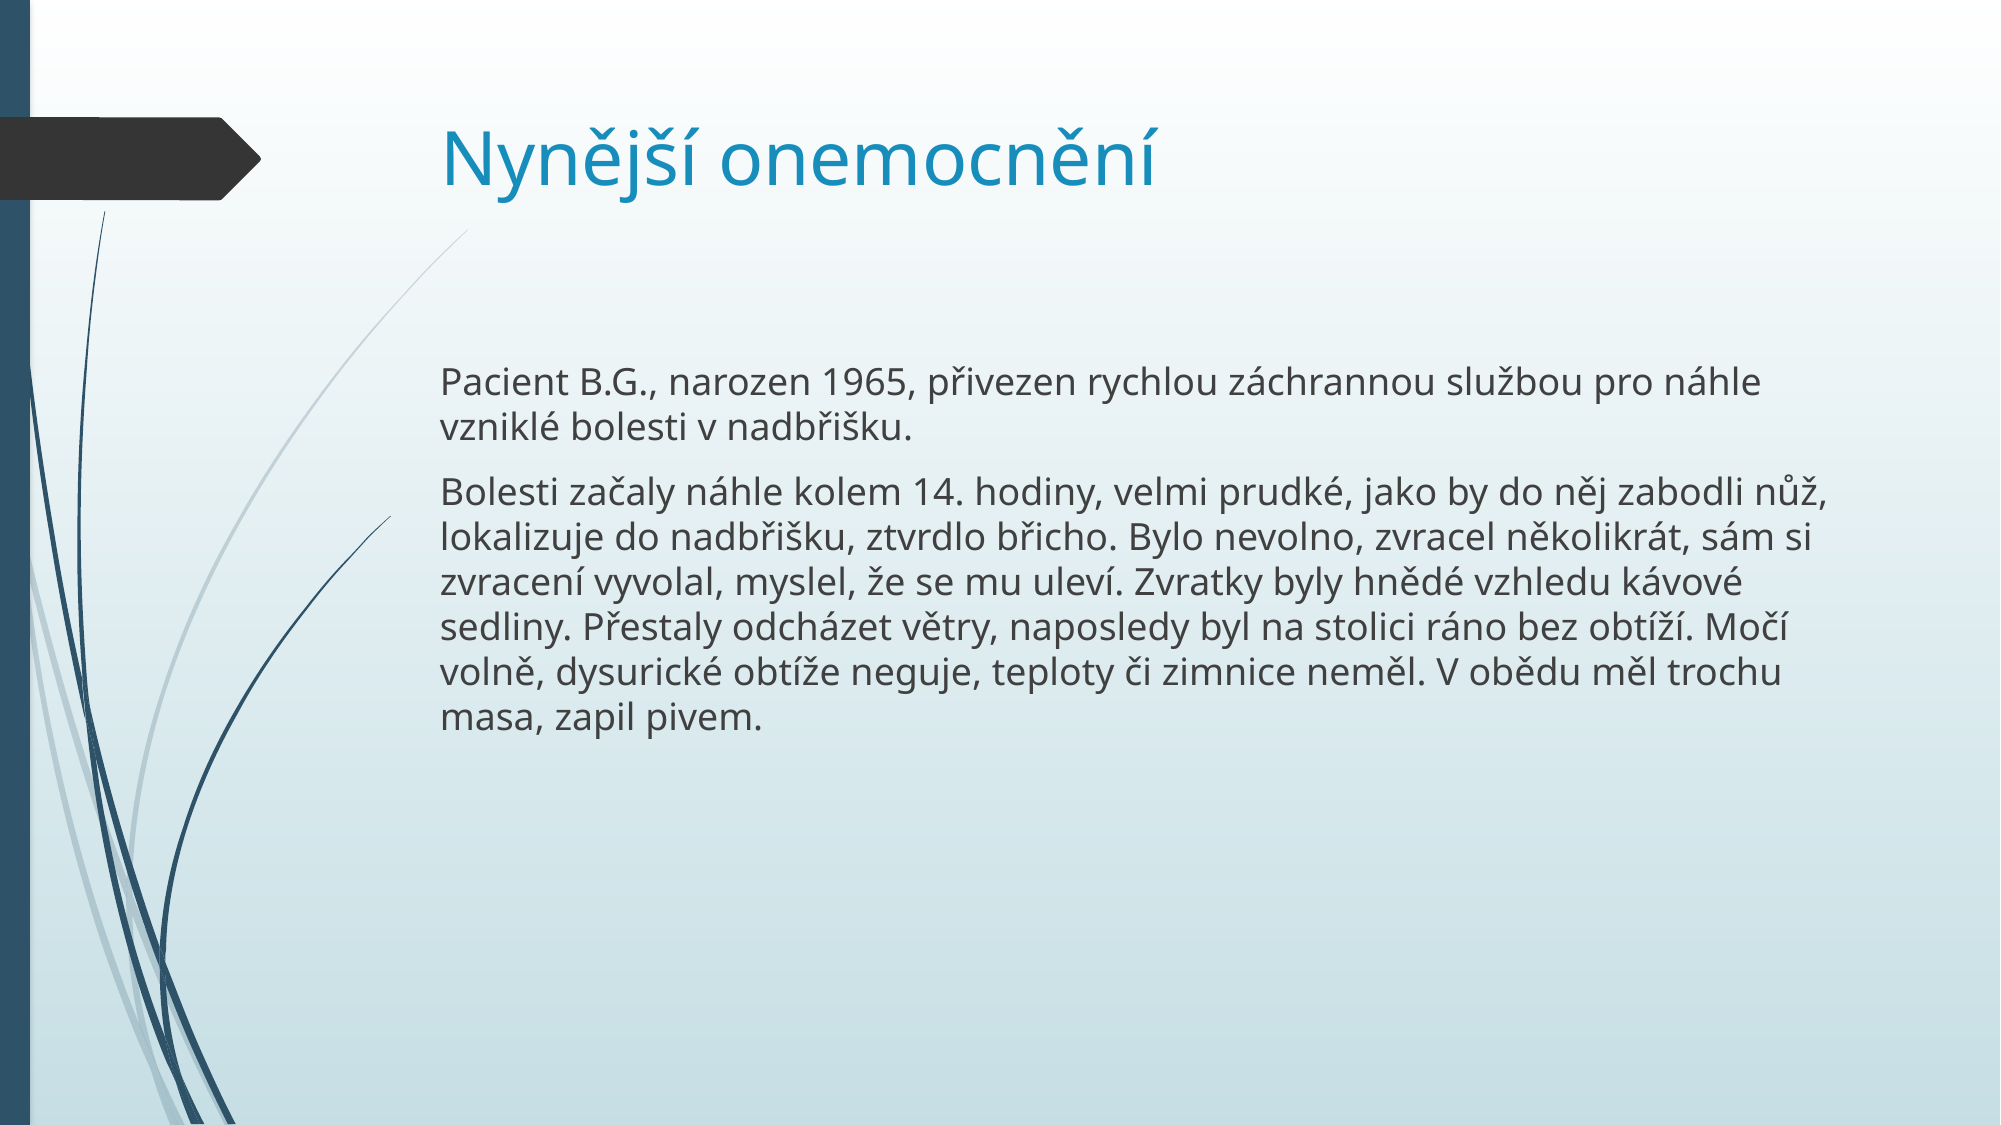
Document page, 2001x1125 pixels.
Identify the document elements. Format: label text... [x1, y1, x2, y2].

list Pacient B.G., narozen 1965, přivezen rychlou záchrannou službou pro náhle vzniklé bolesti v nadbřišku. Bolesti začaly náhle kolem 14. hodiny, velmi prudké, jako by do něj zabodli nůž, lokalizuje do nadbřišku, ztvrdlo břicho. Bylo nevolno, zvracel několikrát, sám si zvracení vyvolal, myslel, že se mu uleví. Zvratky byly hnědé vzhledu kávové sedliny. Přestaly odcházet větry, naposledy byl na stolici ráno bez obtíží. Močí volně, dysurické obtíže neguje, teploty či zimnice neměl. V obědu měl trochu masa, zapil pivem. [424, 350, 1888, 970]
title Nynější onemocnění [425, 102, 1888, 313]
